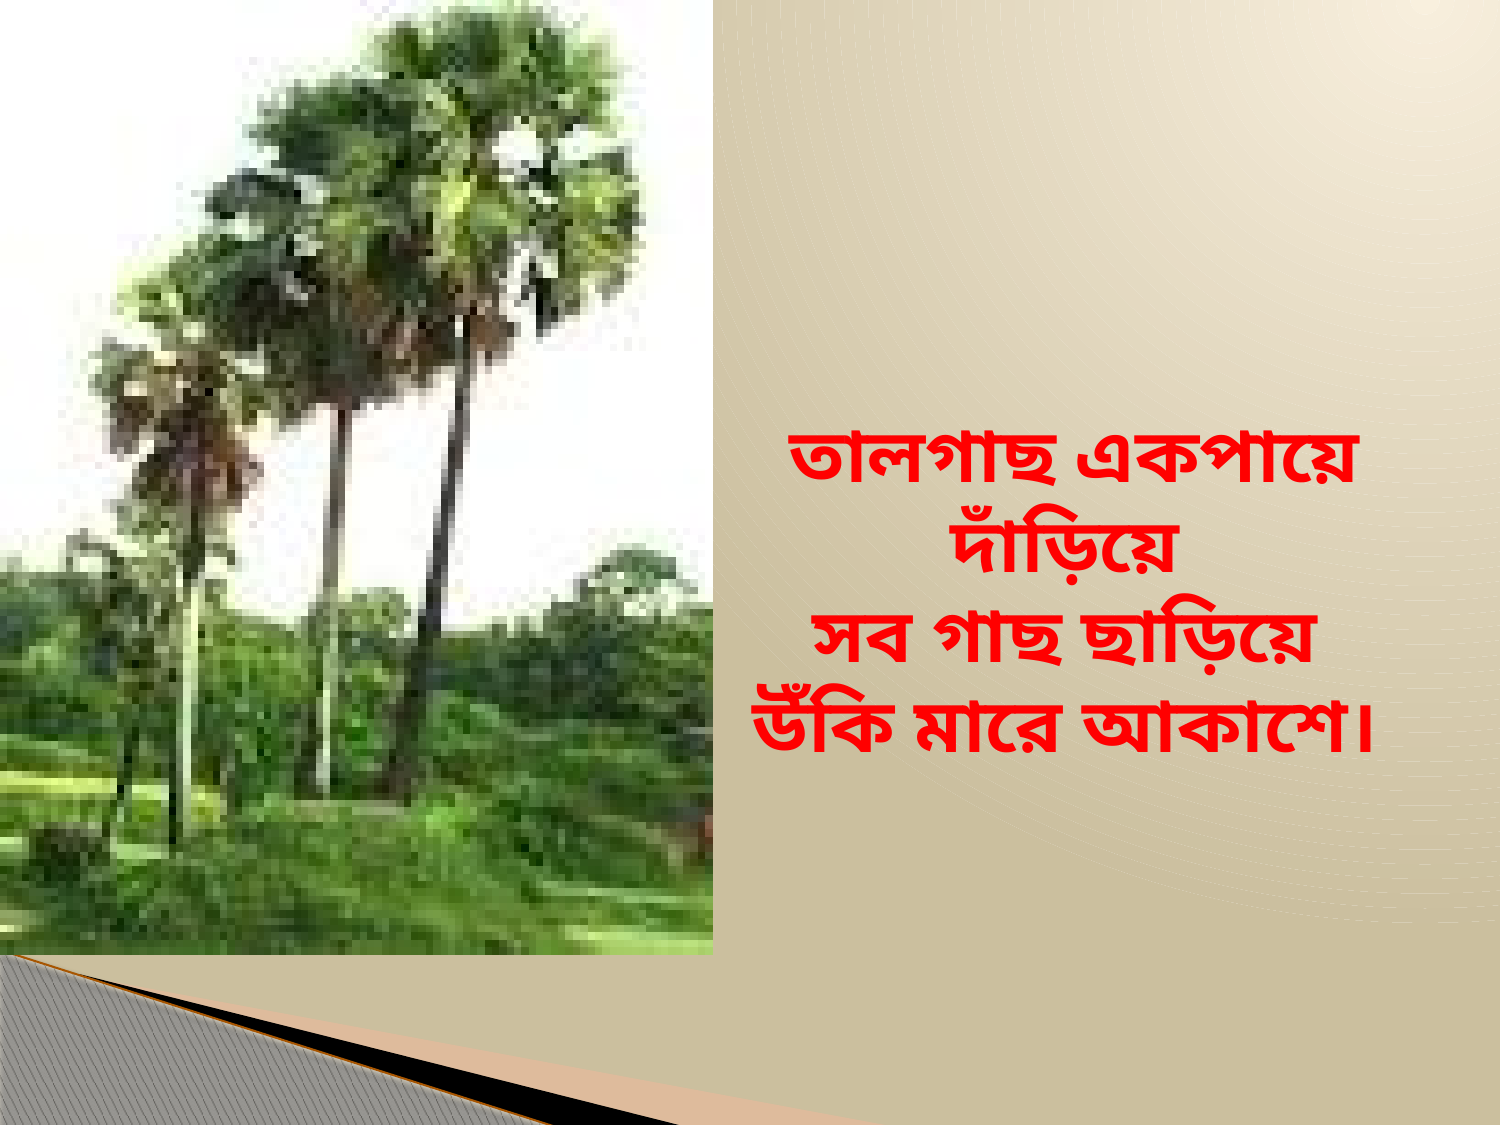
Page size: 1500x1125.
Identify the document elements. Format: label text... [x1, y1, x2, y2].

picture [0, 0, 713, 956]
text_box তালগাছ একপায়ে দাঁড়িয়ে সব গাছ ছাড়িয়ে উঁকি মারে আকাশে। [725, 399, 1425, 775]
